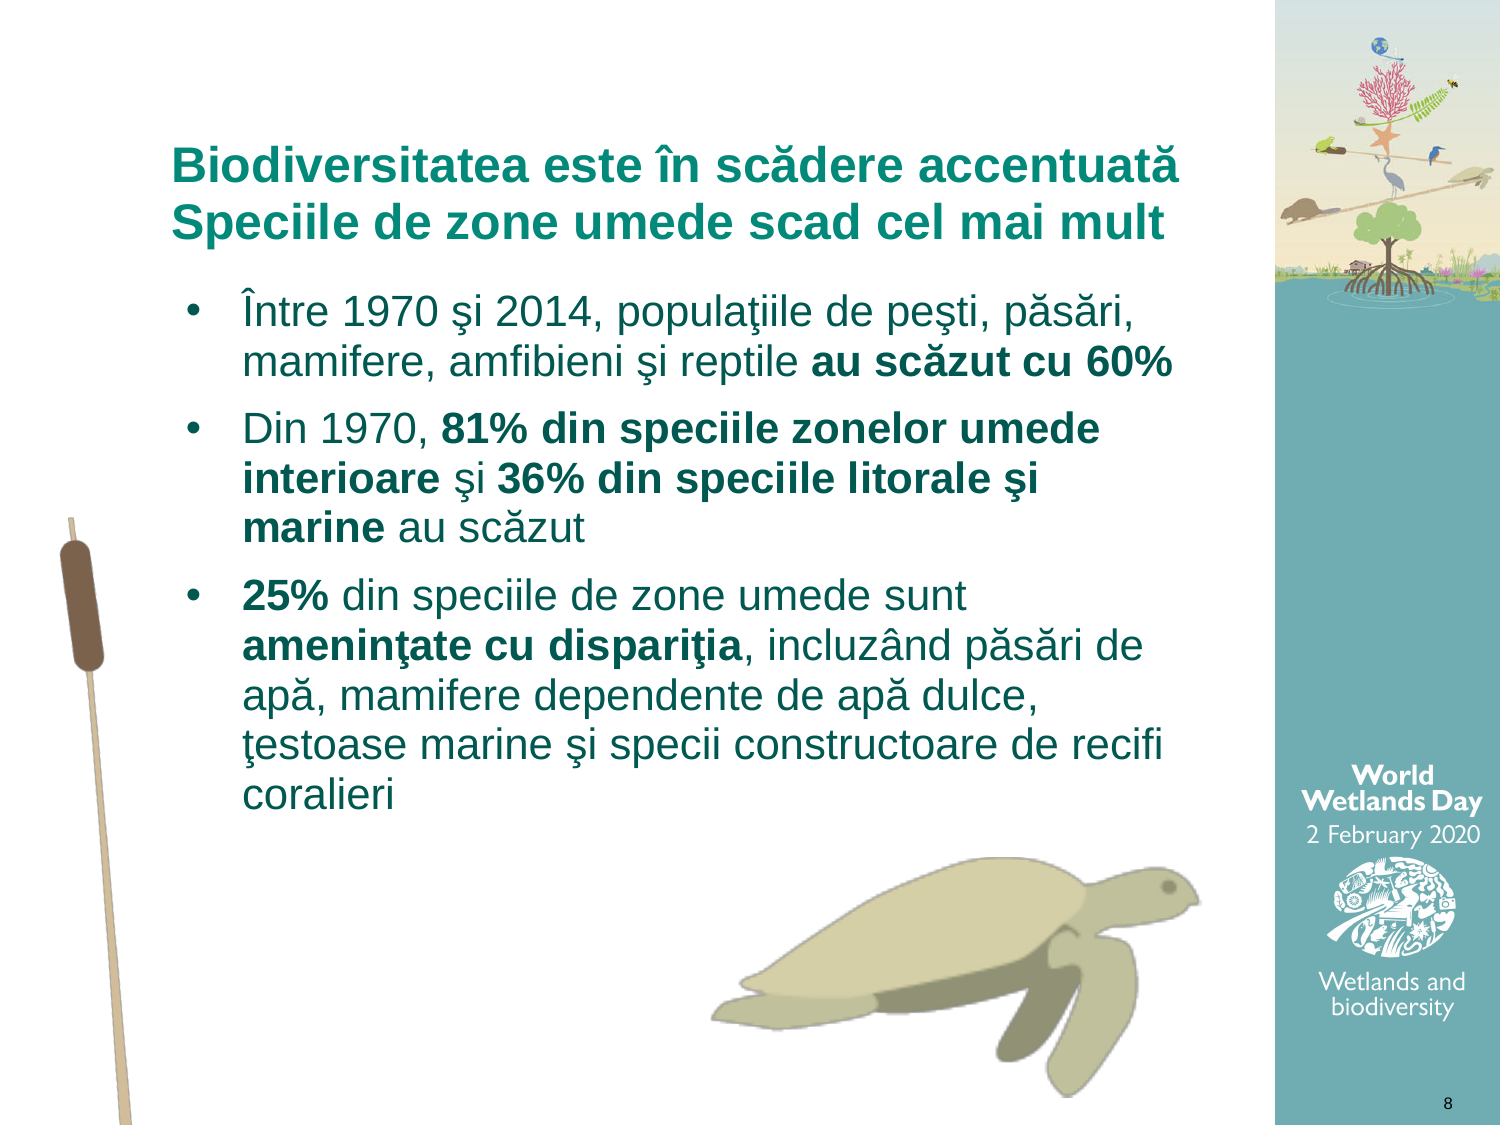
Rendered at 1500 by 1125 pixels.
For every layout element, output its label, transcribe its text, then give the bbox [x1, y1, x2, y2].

slide_number 8 [1370, 1092, 1453, 1114]
text_box Biodiversitatea este în scădere accentuată Speciile de zone umede scad cel mai mult [171, 137, 1290, 253]
picture [710, 857, 1203, 1099]
picture [0, 515, 407, 862]
picture [72, 872, 197, 1125]
text_box Între 1970 şi 2014, populaţiile de peşti, păsări, mamifere, amfibieni şi reptile au scăzut cu 60% Din 1970, 81% din speciile zonelor umede interioare şi 36% din speciile litorale şi marine au scăzut 25% din speciile de zone umede sunt ameninţate cu dispariţia, incluzând păsări de apă, mamifere dependente de apă dulce, ţestoase marine şi specii constructoare de recifi coralieri [171, 278, 1199, 887]
picture [1275, 0, 1500, 1125]
